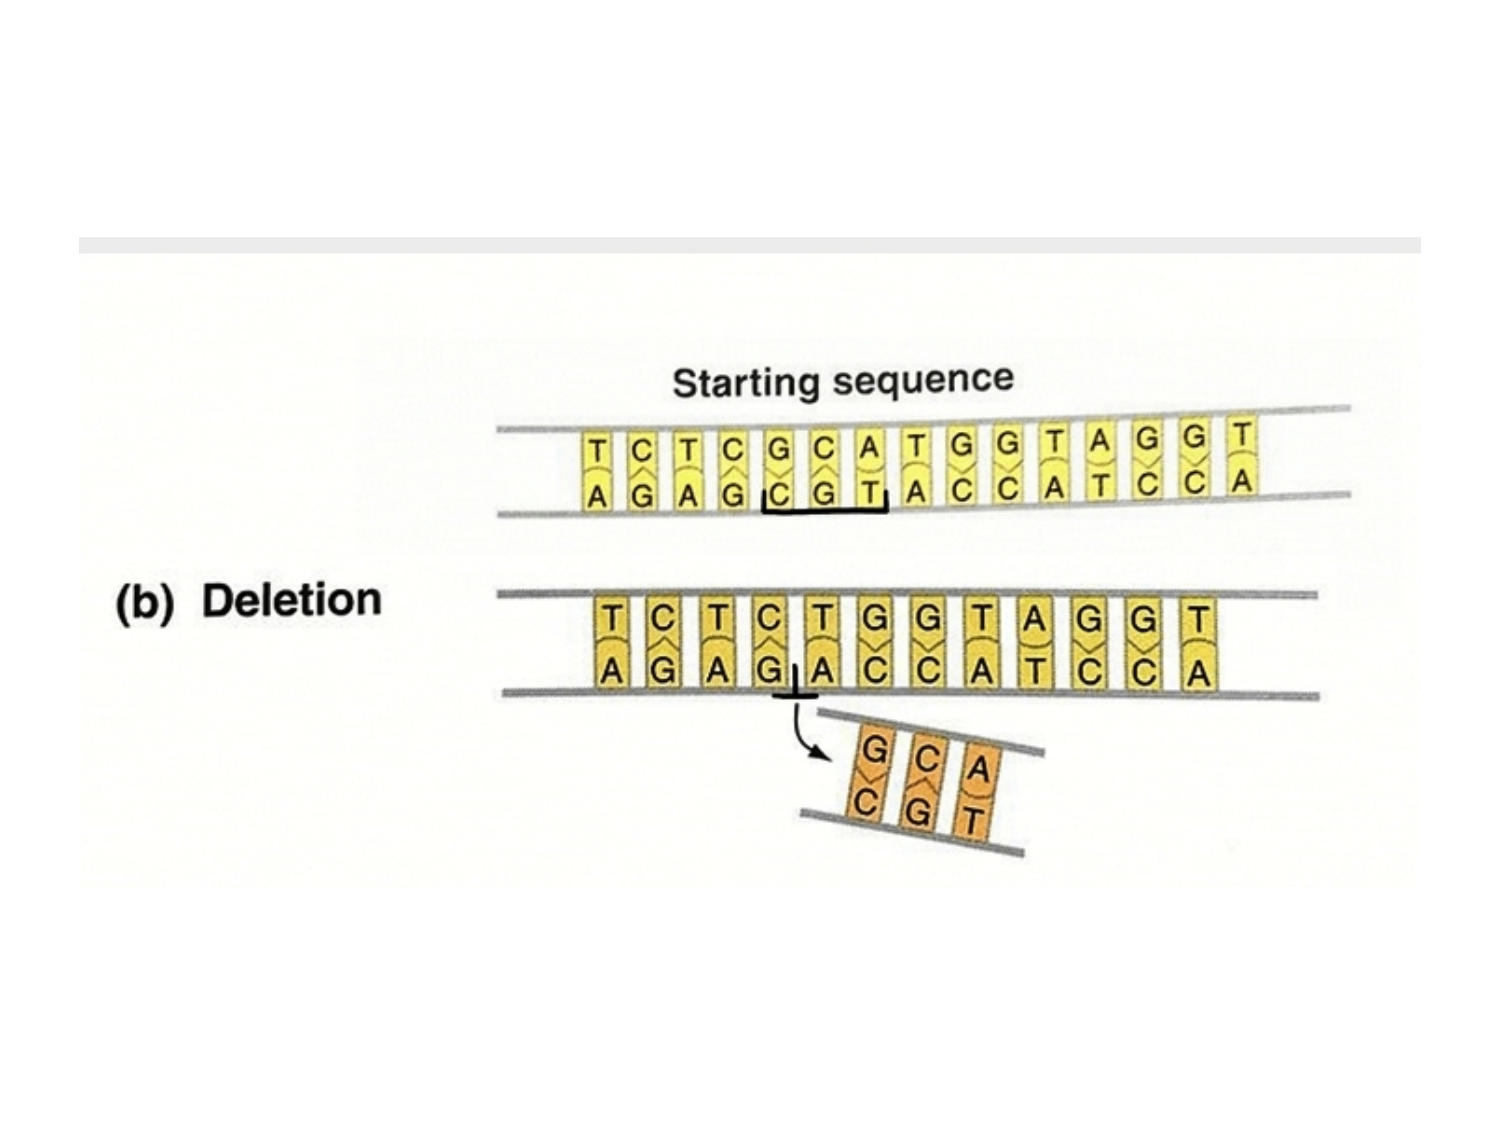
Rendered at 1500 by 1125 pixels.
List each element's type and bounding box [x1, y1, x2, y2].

list [78, 236, 1422, 889]
